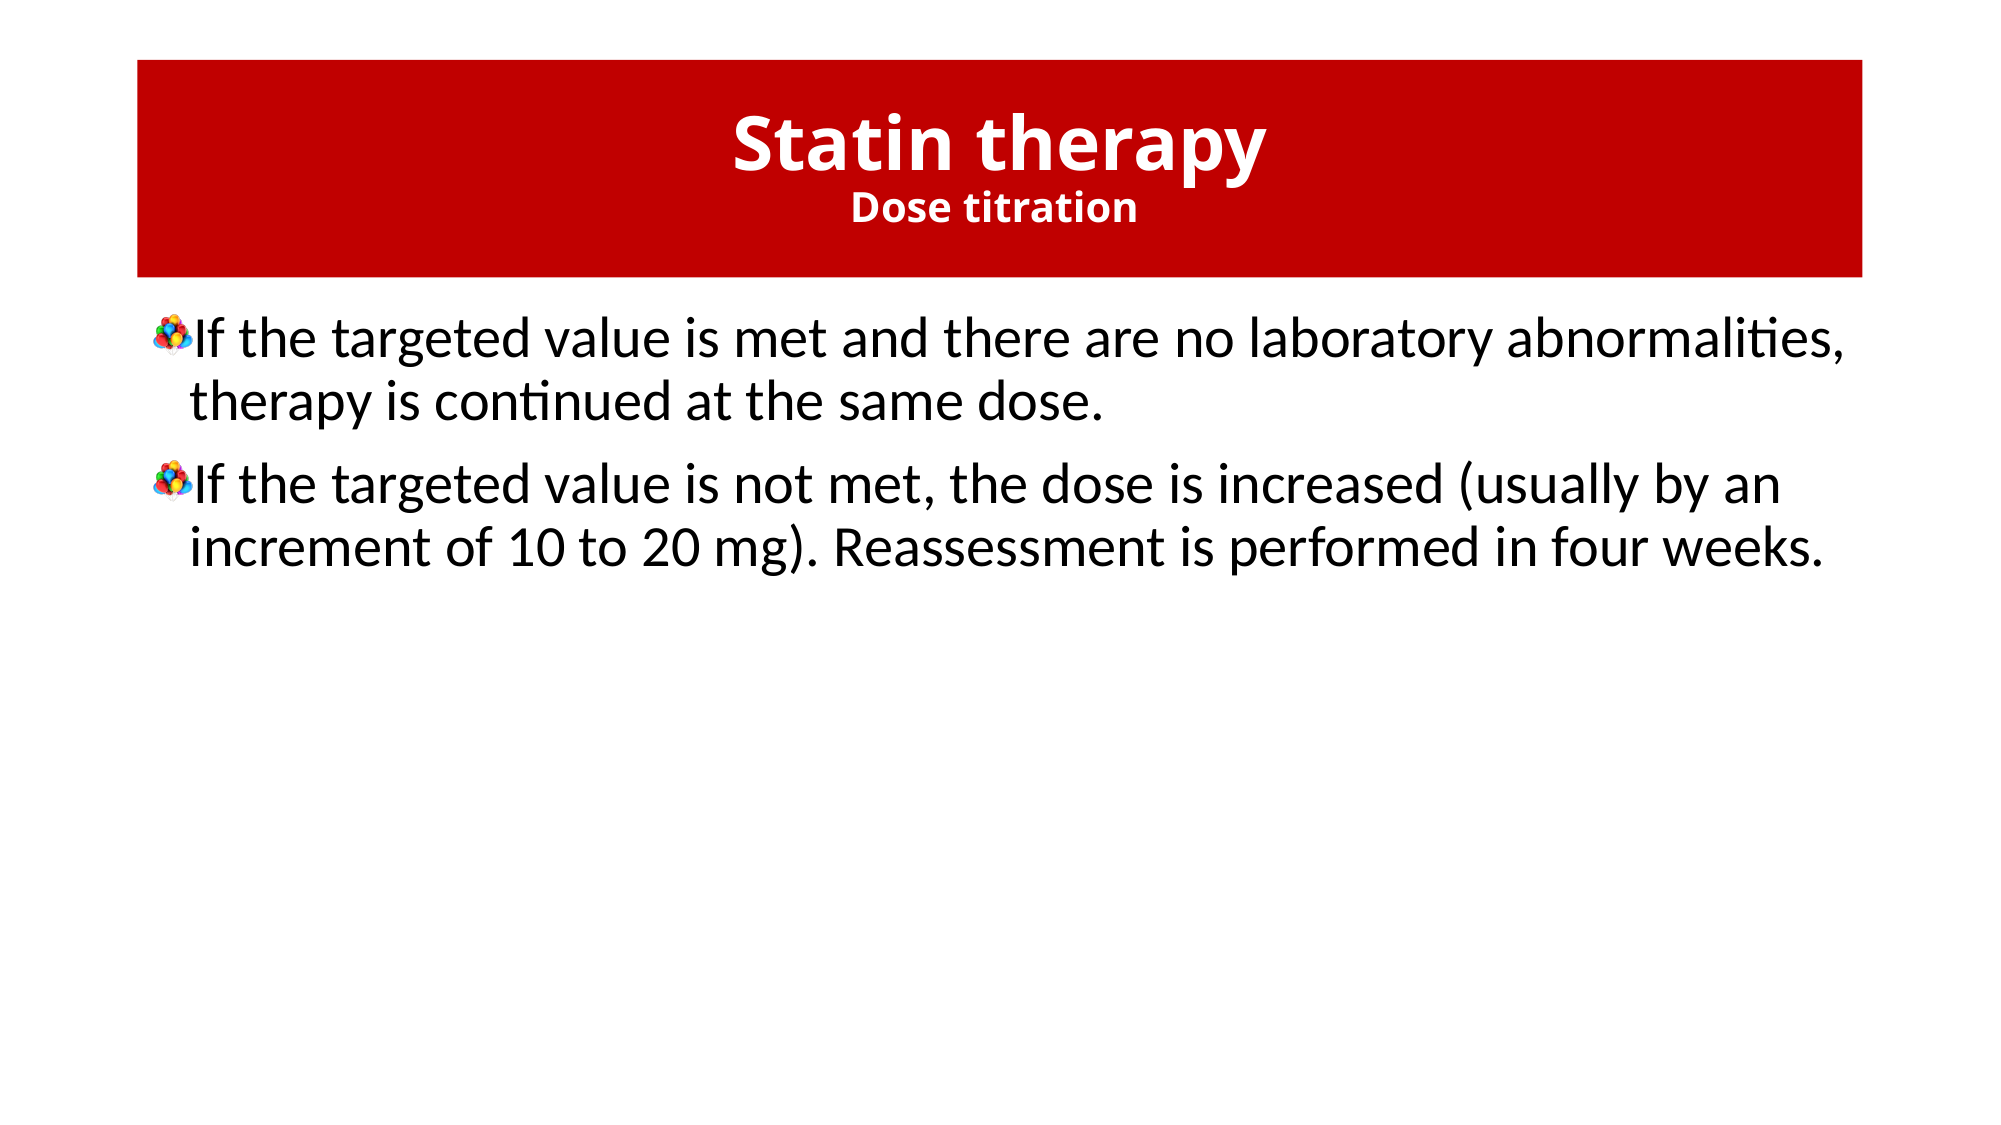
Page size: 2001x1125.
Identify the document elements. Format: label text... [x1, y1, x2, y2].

title Statin therapy Dose titration [137, 59, 1863, 278]
picture [152, 314, 194, 356]
list If the targeted value is met and there are no laboratory abnormalities, therapy is continued at the same dose. If the targeted value is not met, the dose is increased (usually by an increment of 10 to 20 mg). Reassessment is performed in four weeks. [137, 299, 1863, 1014]
picture [152, 460, 194, 502]
